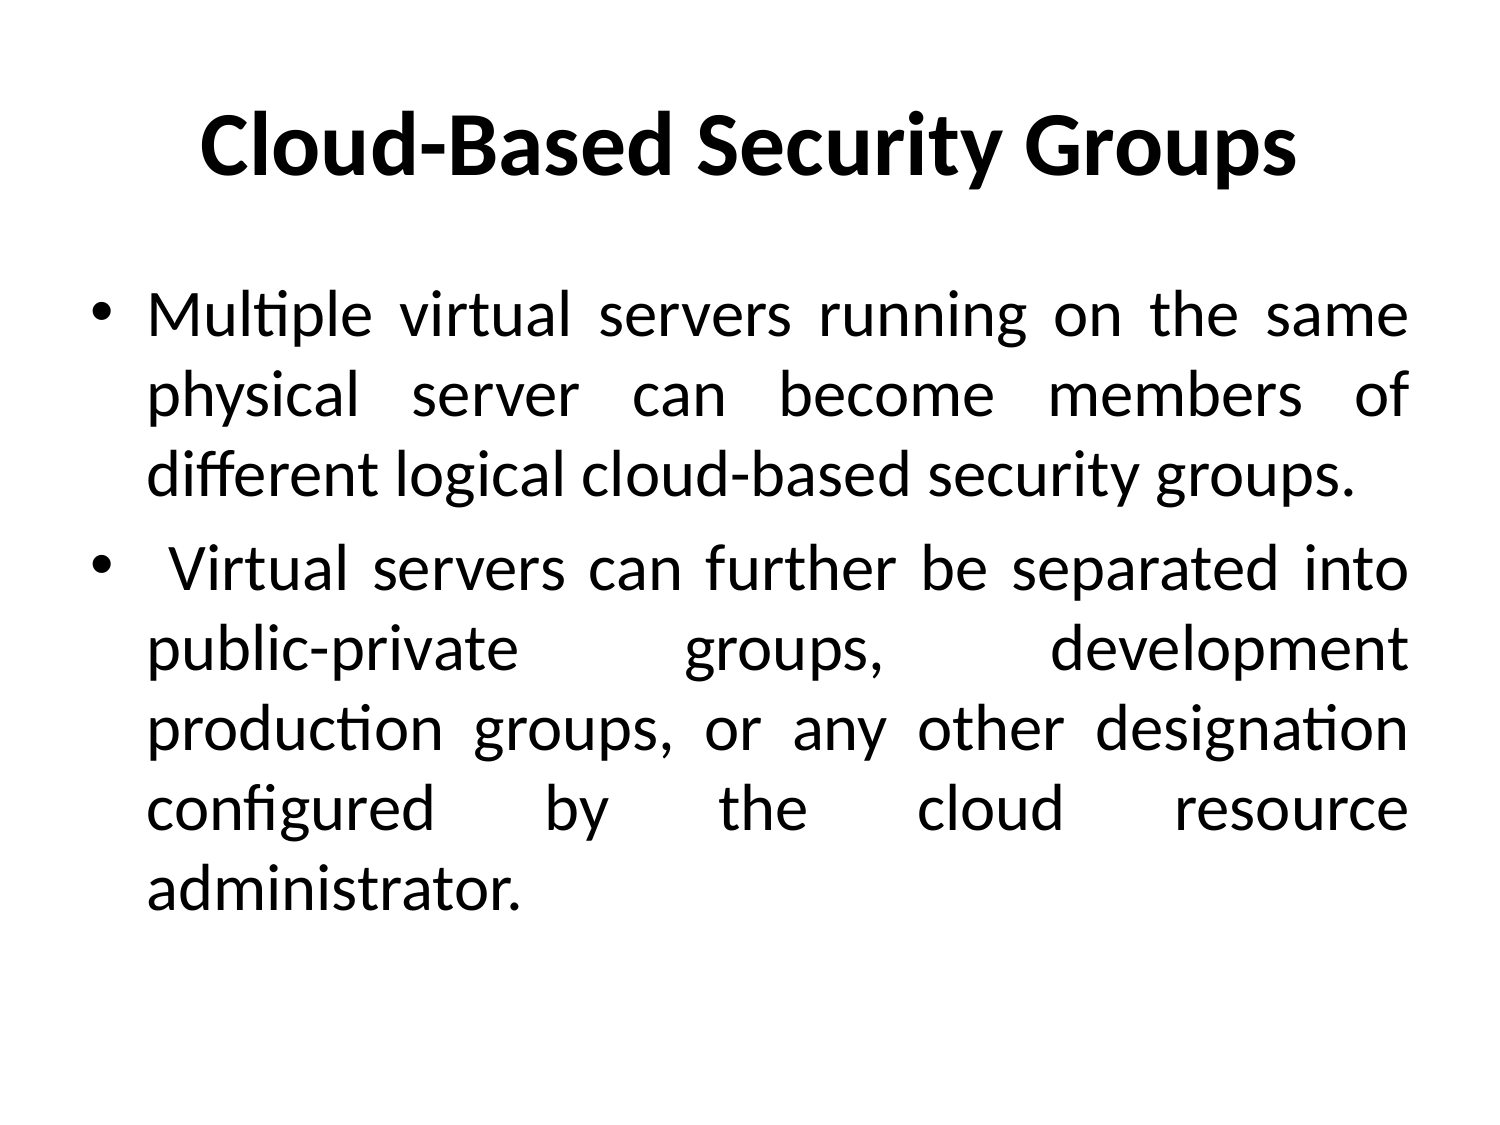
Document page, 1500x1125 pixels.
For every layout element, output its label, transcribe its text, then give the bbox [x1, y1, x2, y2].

list Multiple virtual servers running on the same physical server can become members of different logical cloud-based security groups. Virtual servers can further be separated into public-private groups, development production groups, or any other designation configured by the cloud resource administrator. [75, 262, 1425, 1005]
title Cloud-Based Security Groups [75, 45, 1425, 233]
